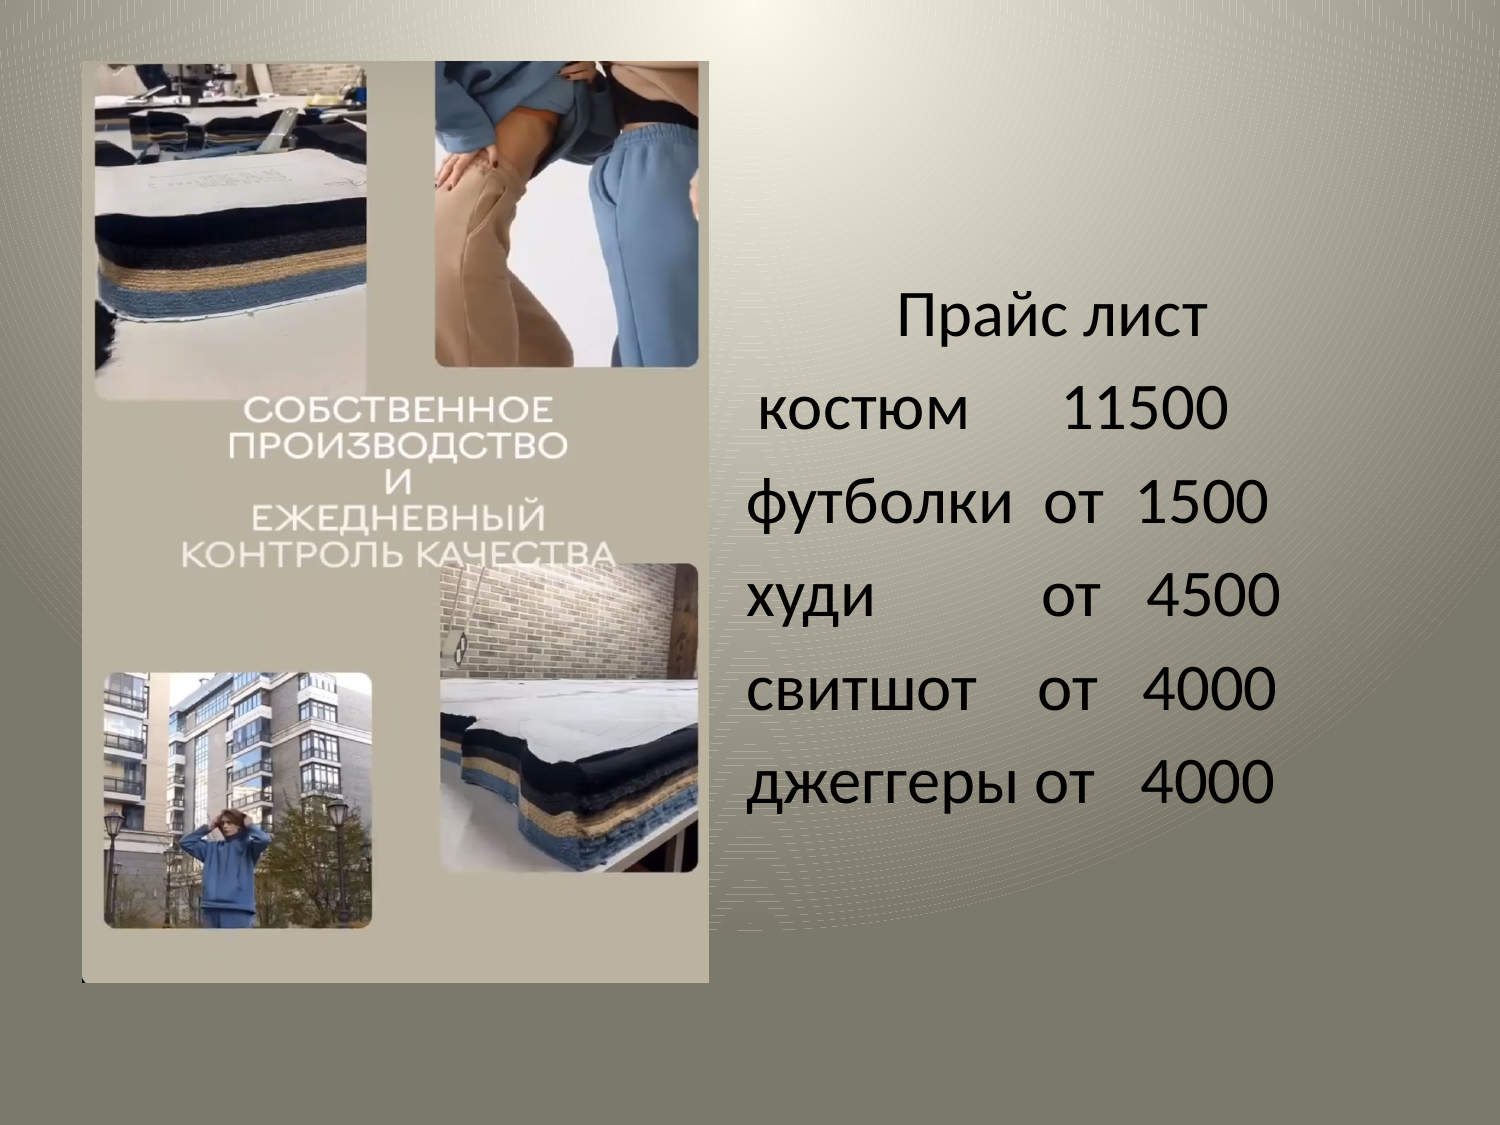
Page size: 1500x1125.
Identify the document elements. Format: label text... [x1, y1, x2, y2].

list Прайс лист Прайс лист костюм 11500 футболки от 1500 худи от 4500 свитшот от 4000 джеггеры от 4000 [75, 262, 1425, 1005]
picture [82, 61, 709, 983]
